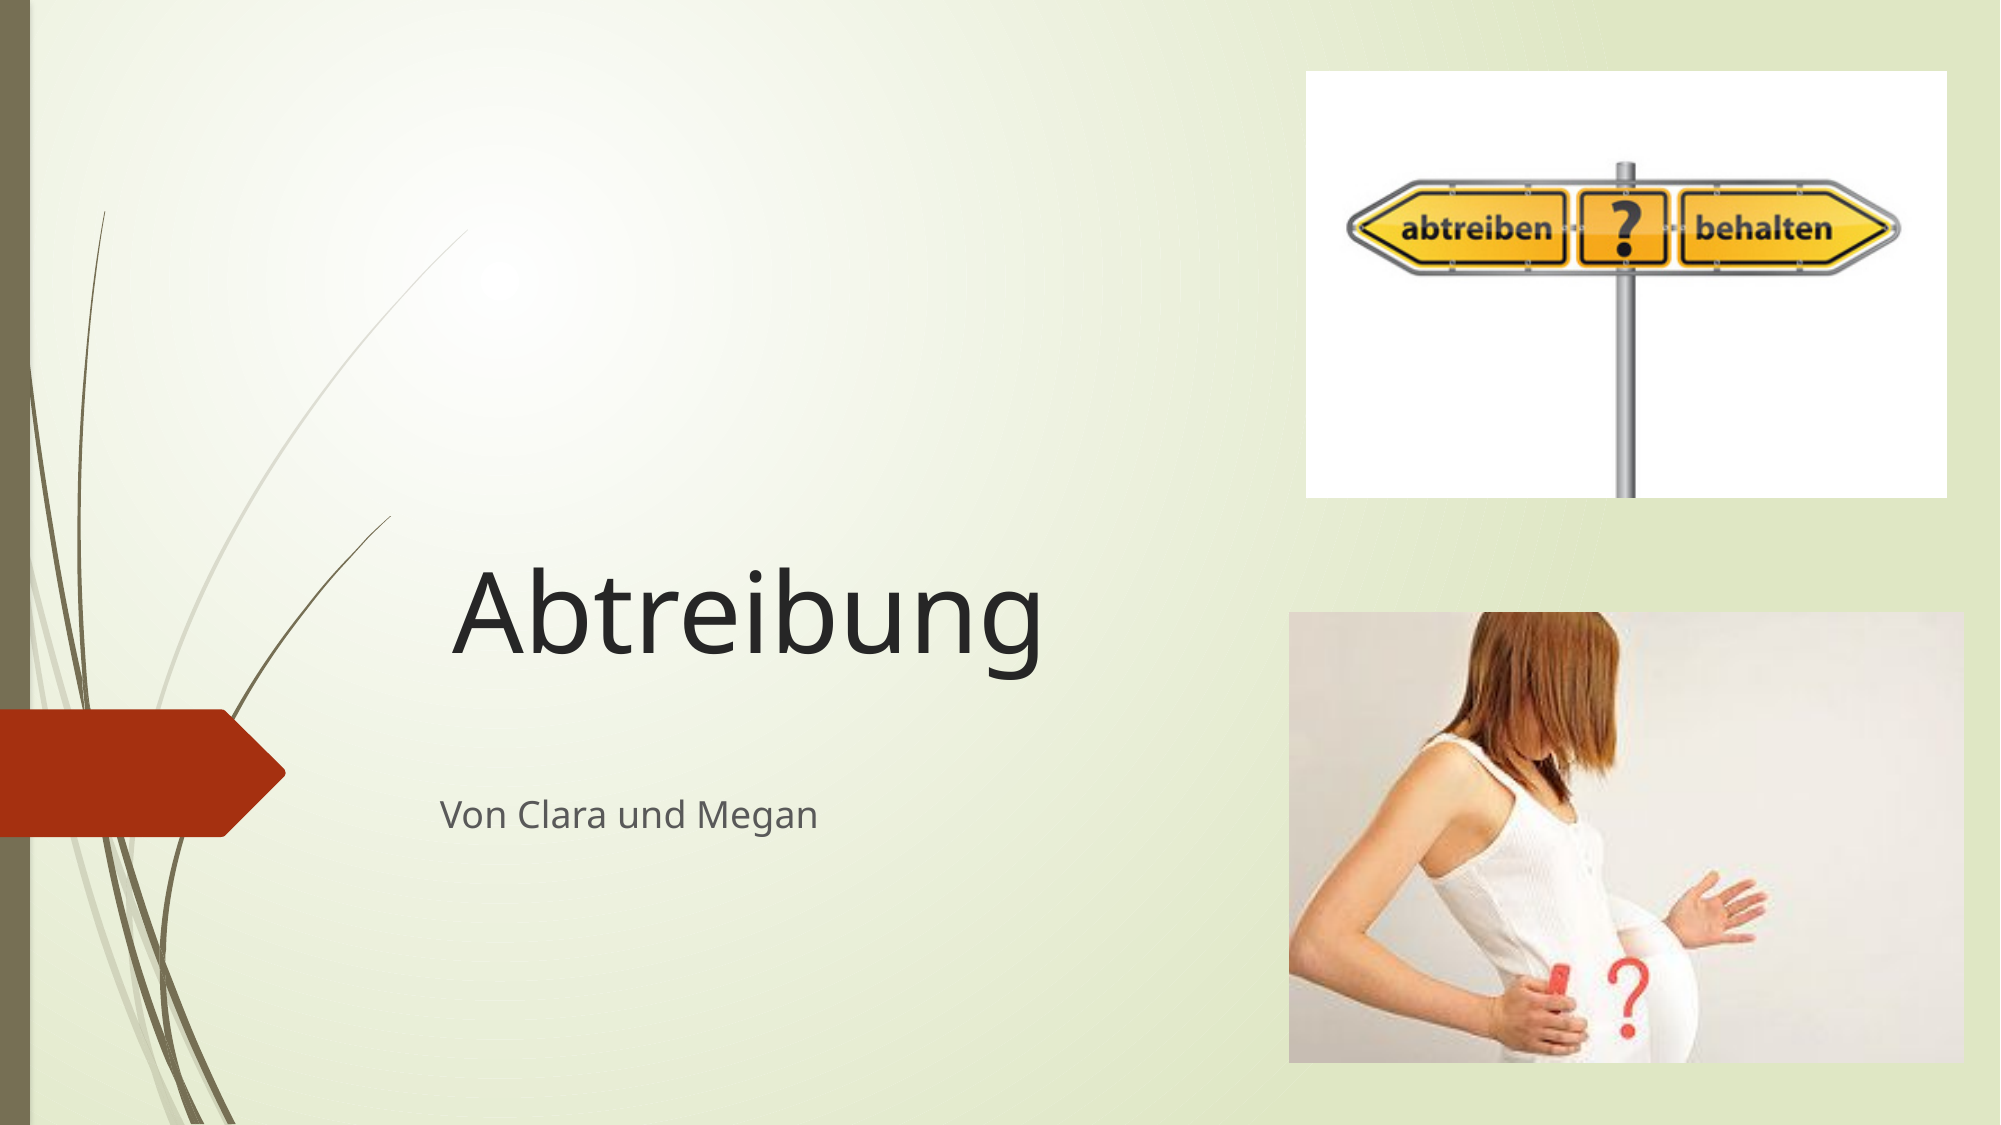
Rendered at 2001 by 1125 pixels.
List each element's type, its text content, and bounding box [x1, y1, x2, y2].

picture [1288, 612, 1965, 1063]
subtitle Von Clara und Megan [424, 783, 1283, 969]
title Abtreibung [437, 312, 1900, 684]
picture [1305, 71, 1948, 499]
